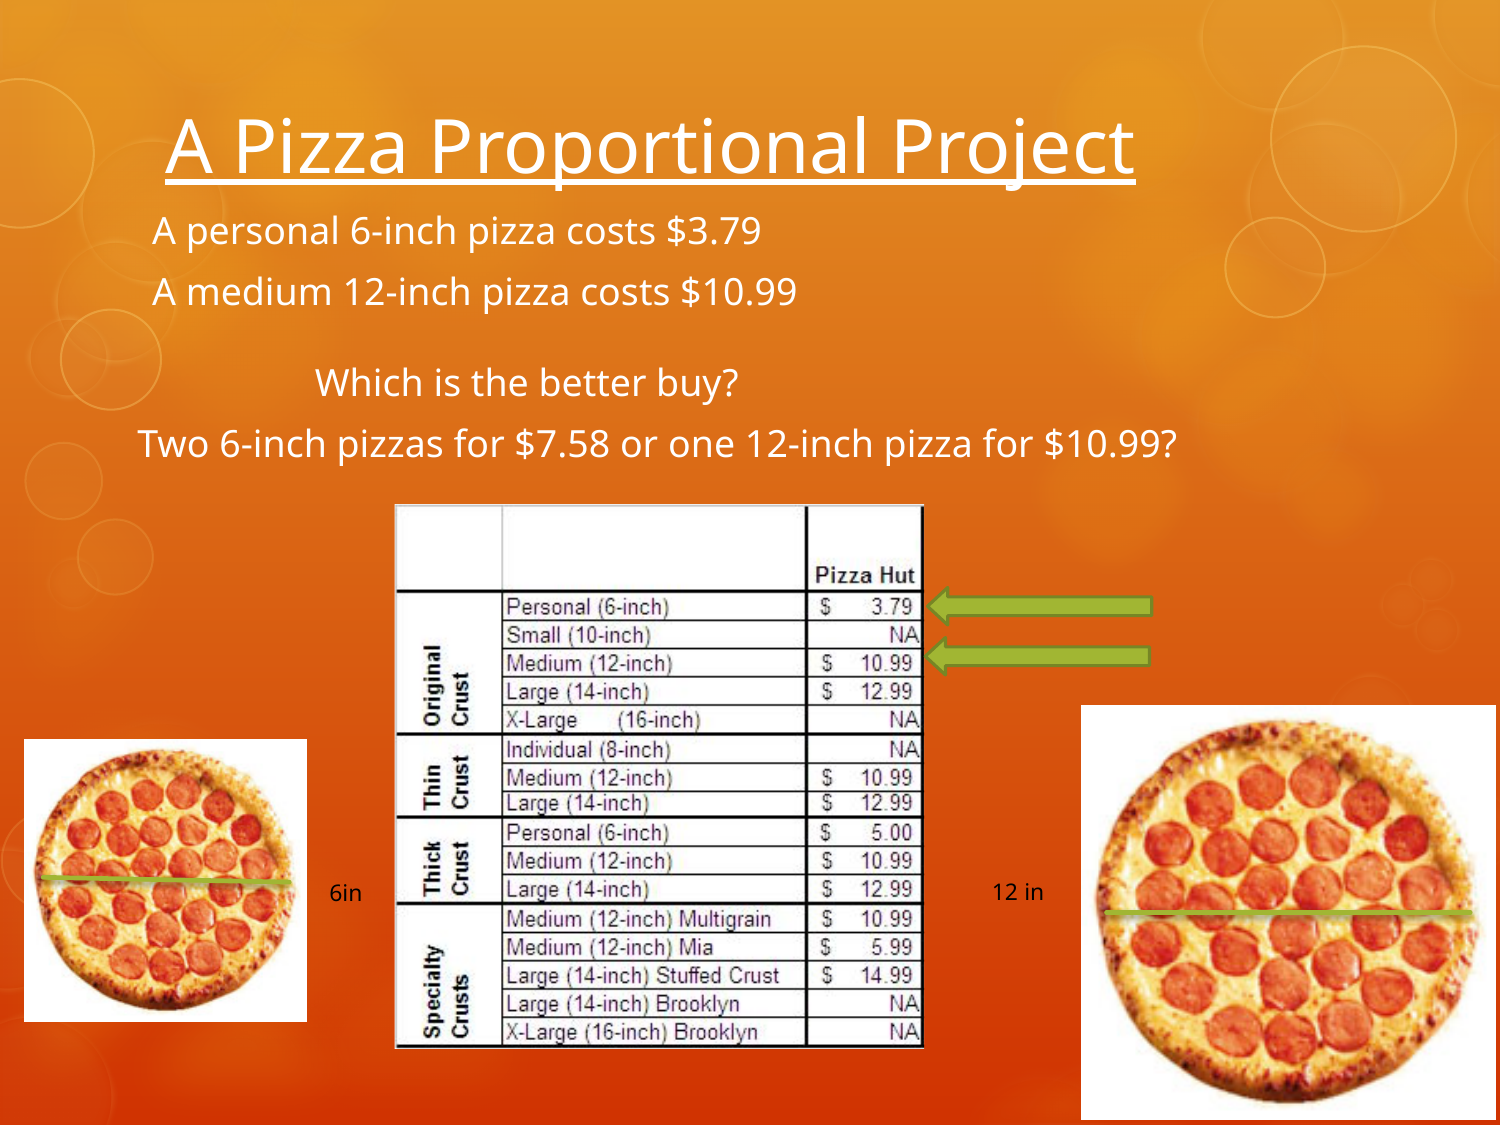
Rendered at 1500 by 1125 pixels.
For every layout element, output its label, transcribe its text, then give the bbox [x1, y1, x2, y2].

text_box A personal 6-inch pizza costs $3.79 [137, 199, 1414, 260]
title A Pizza Proportional Project [150, 50, 1263, 199]
text_box 6in [314, 867, 388, 913]
text_box [930, 586, 1154, 627]
text_box Which is the better buy? [300, 351, 1036, 412]
picture [24, 739, 307, 1022]
text_box [930, 636, 1152, 677]
picture [394, 503, 925, 1050]
text_box 12 in [976, 866, 1075, 918]
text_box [42, 876, 290, 883]
text_box Two 6-inch pizzas for $7.58 or one 12-inch pizza for $10.99? [122, 412, 1348, 473]
text_box A medium 12-inch pizza costs $10.99 [137, 260, 1140, 321]
picture [1080, 704, 1496, 1120]
